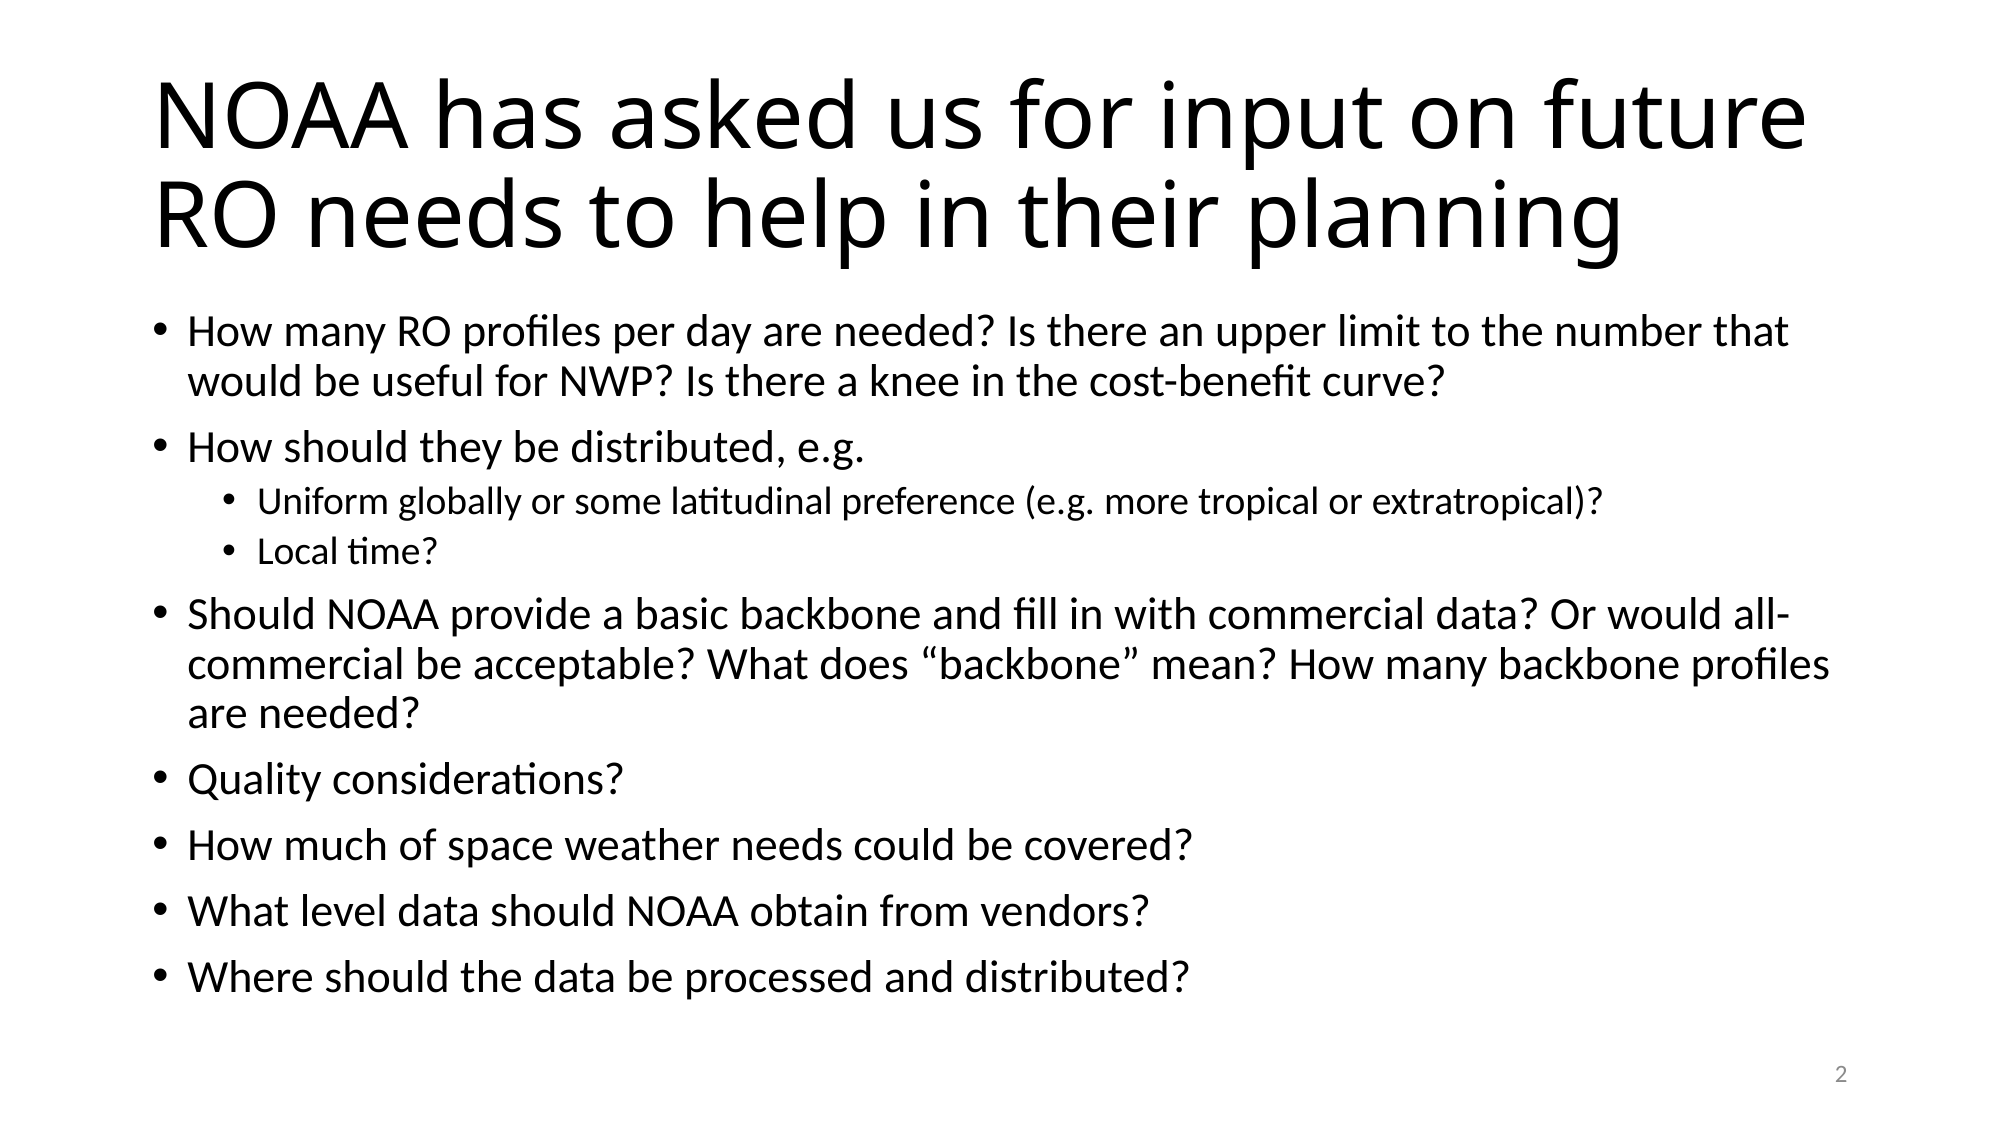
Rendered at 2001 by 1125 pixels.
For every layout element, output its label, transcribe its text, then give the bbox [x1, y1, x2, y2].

slide_number 2 [1412, 1042, 1863, 1103]
list How many RO profiles per day are needed? Is there an upper limit to the number that would be useful for NWP? Is there a knee in the cost-benefit curve? How should they be distributed, e.g. Uniform globally or some latitudinal preference (e.g. more tropical or extratropical)? Local time? Should NOAA provide a basic backbone and fill in with commercial data? Or would all-commercial be acceptable? What does “backbone” mean? How many backbone profiles are needed? Quality considerations? How much of space weather needs could be covered? What level data should NOAA obtain from vendors? Where should the data be processed and distributed? [137, 299, 1863, 1014]
title NOAA has asked us for input on future RO needs to help in their planning [137, 59, 1863, 278]
